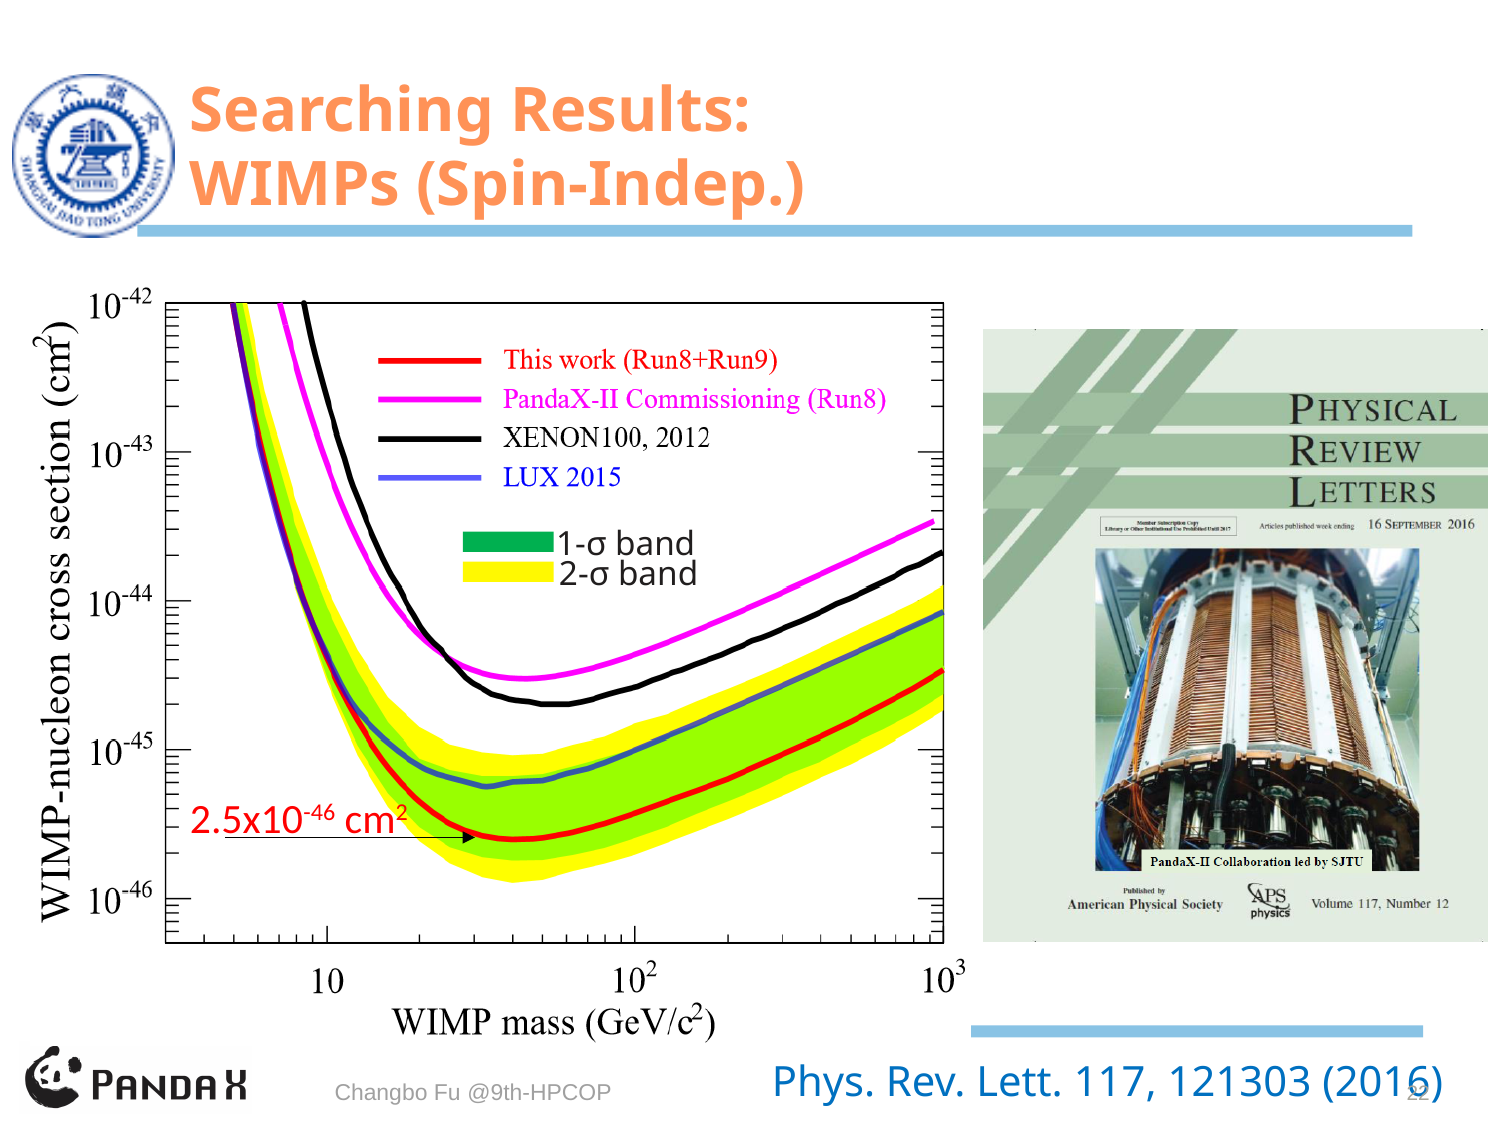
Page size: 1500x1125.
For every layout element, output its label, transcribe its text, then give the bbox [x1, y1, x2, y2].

picture [12, 74, 175, 238]
text_box Phys. Rev. Lett. 117, 121303 (2016) [732, 1046, 1483, 1112]
picture [982, 328, 1488, 942]
title Searching Results: WIMPs (Spin-Indep.) [174, 62, 1393, 225]
picture [19, 281, 972, 1114]
slide_number Changbo Fu @9th-HPCOP [251, 1074, 627, 1113]
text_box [462, 514, 713, 601]
slide_number 22 [1369, 1052, 1445, 1113]
